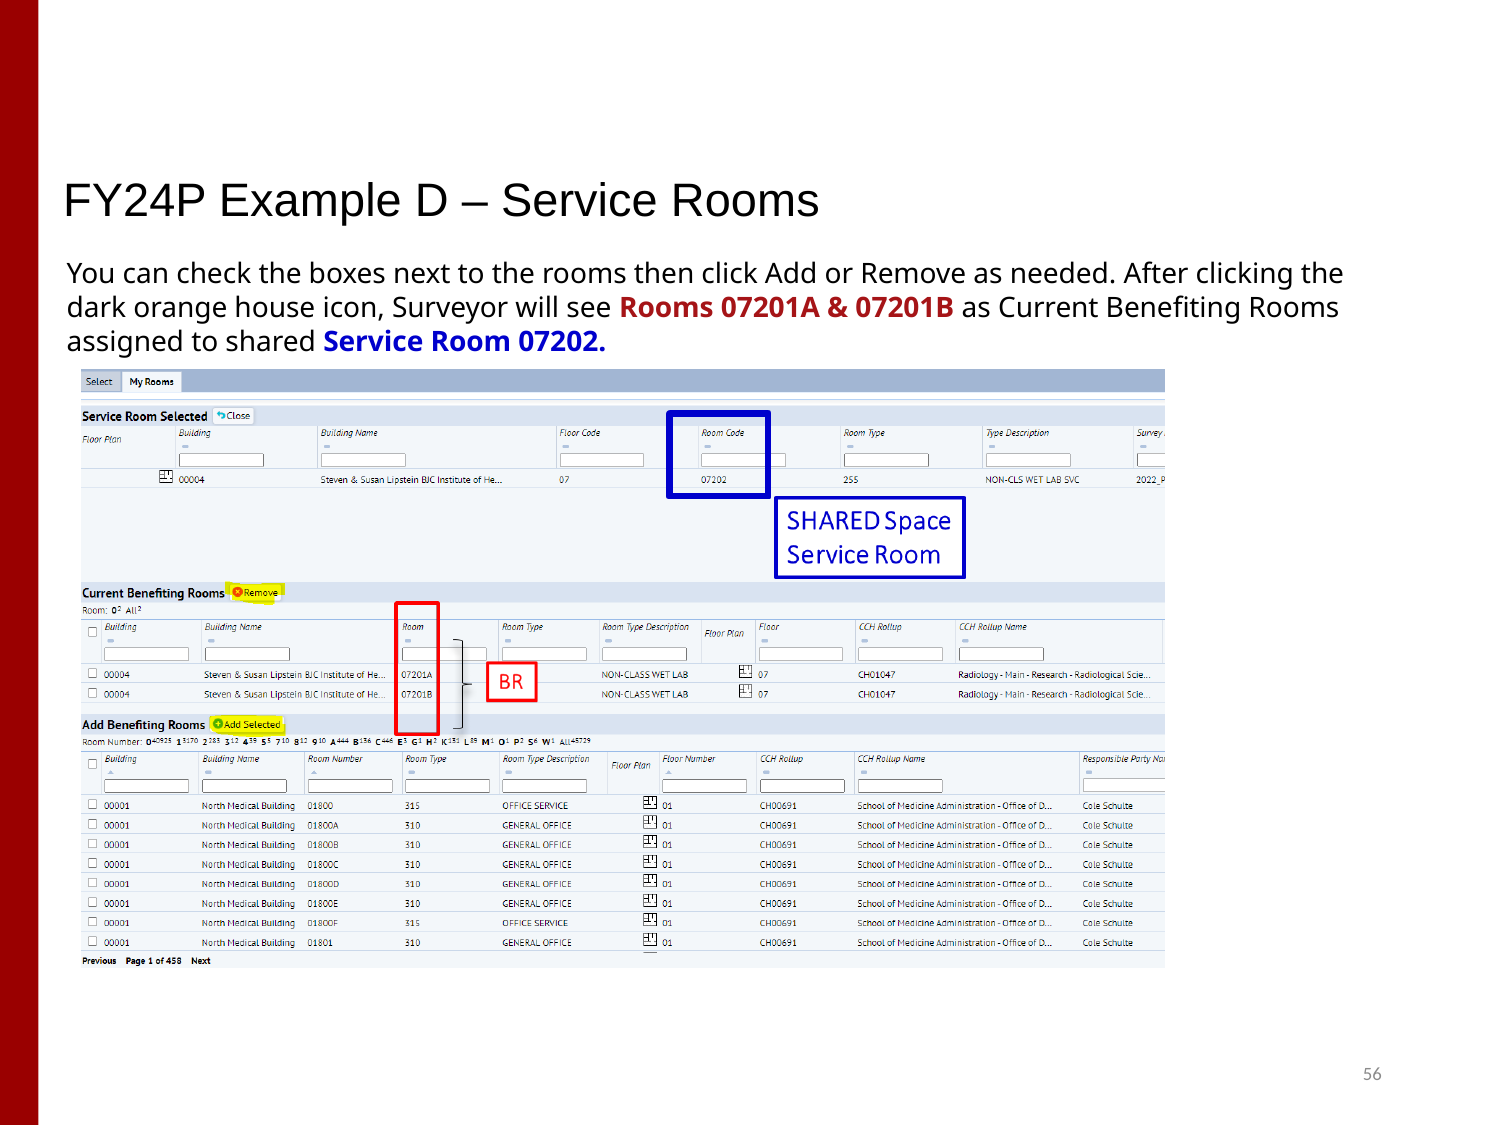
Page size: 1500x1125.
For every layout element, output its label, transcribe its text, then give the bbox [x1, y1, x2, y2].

text_box FY24P Example D – Service Rooms [51, 134, 1500, 269]
picture [81, 369, 1165, 968]
text_box You can check the boxes next to the rooms then click Add or Remove as needed. After clicking the dark orange house icon, Surveyor will see Rooms 07201A & 07201B as Current Benefiting Rooms assigned to shared Service Room 07202. [51, 248, 1386, 455]
text_box [0, 0, 39, 1125]
slide_number 56 [1059, 1042, 1397, 1103]
